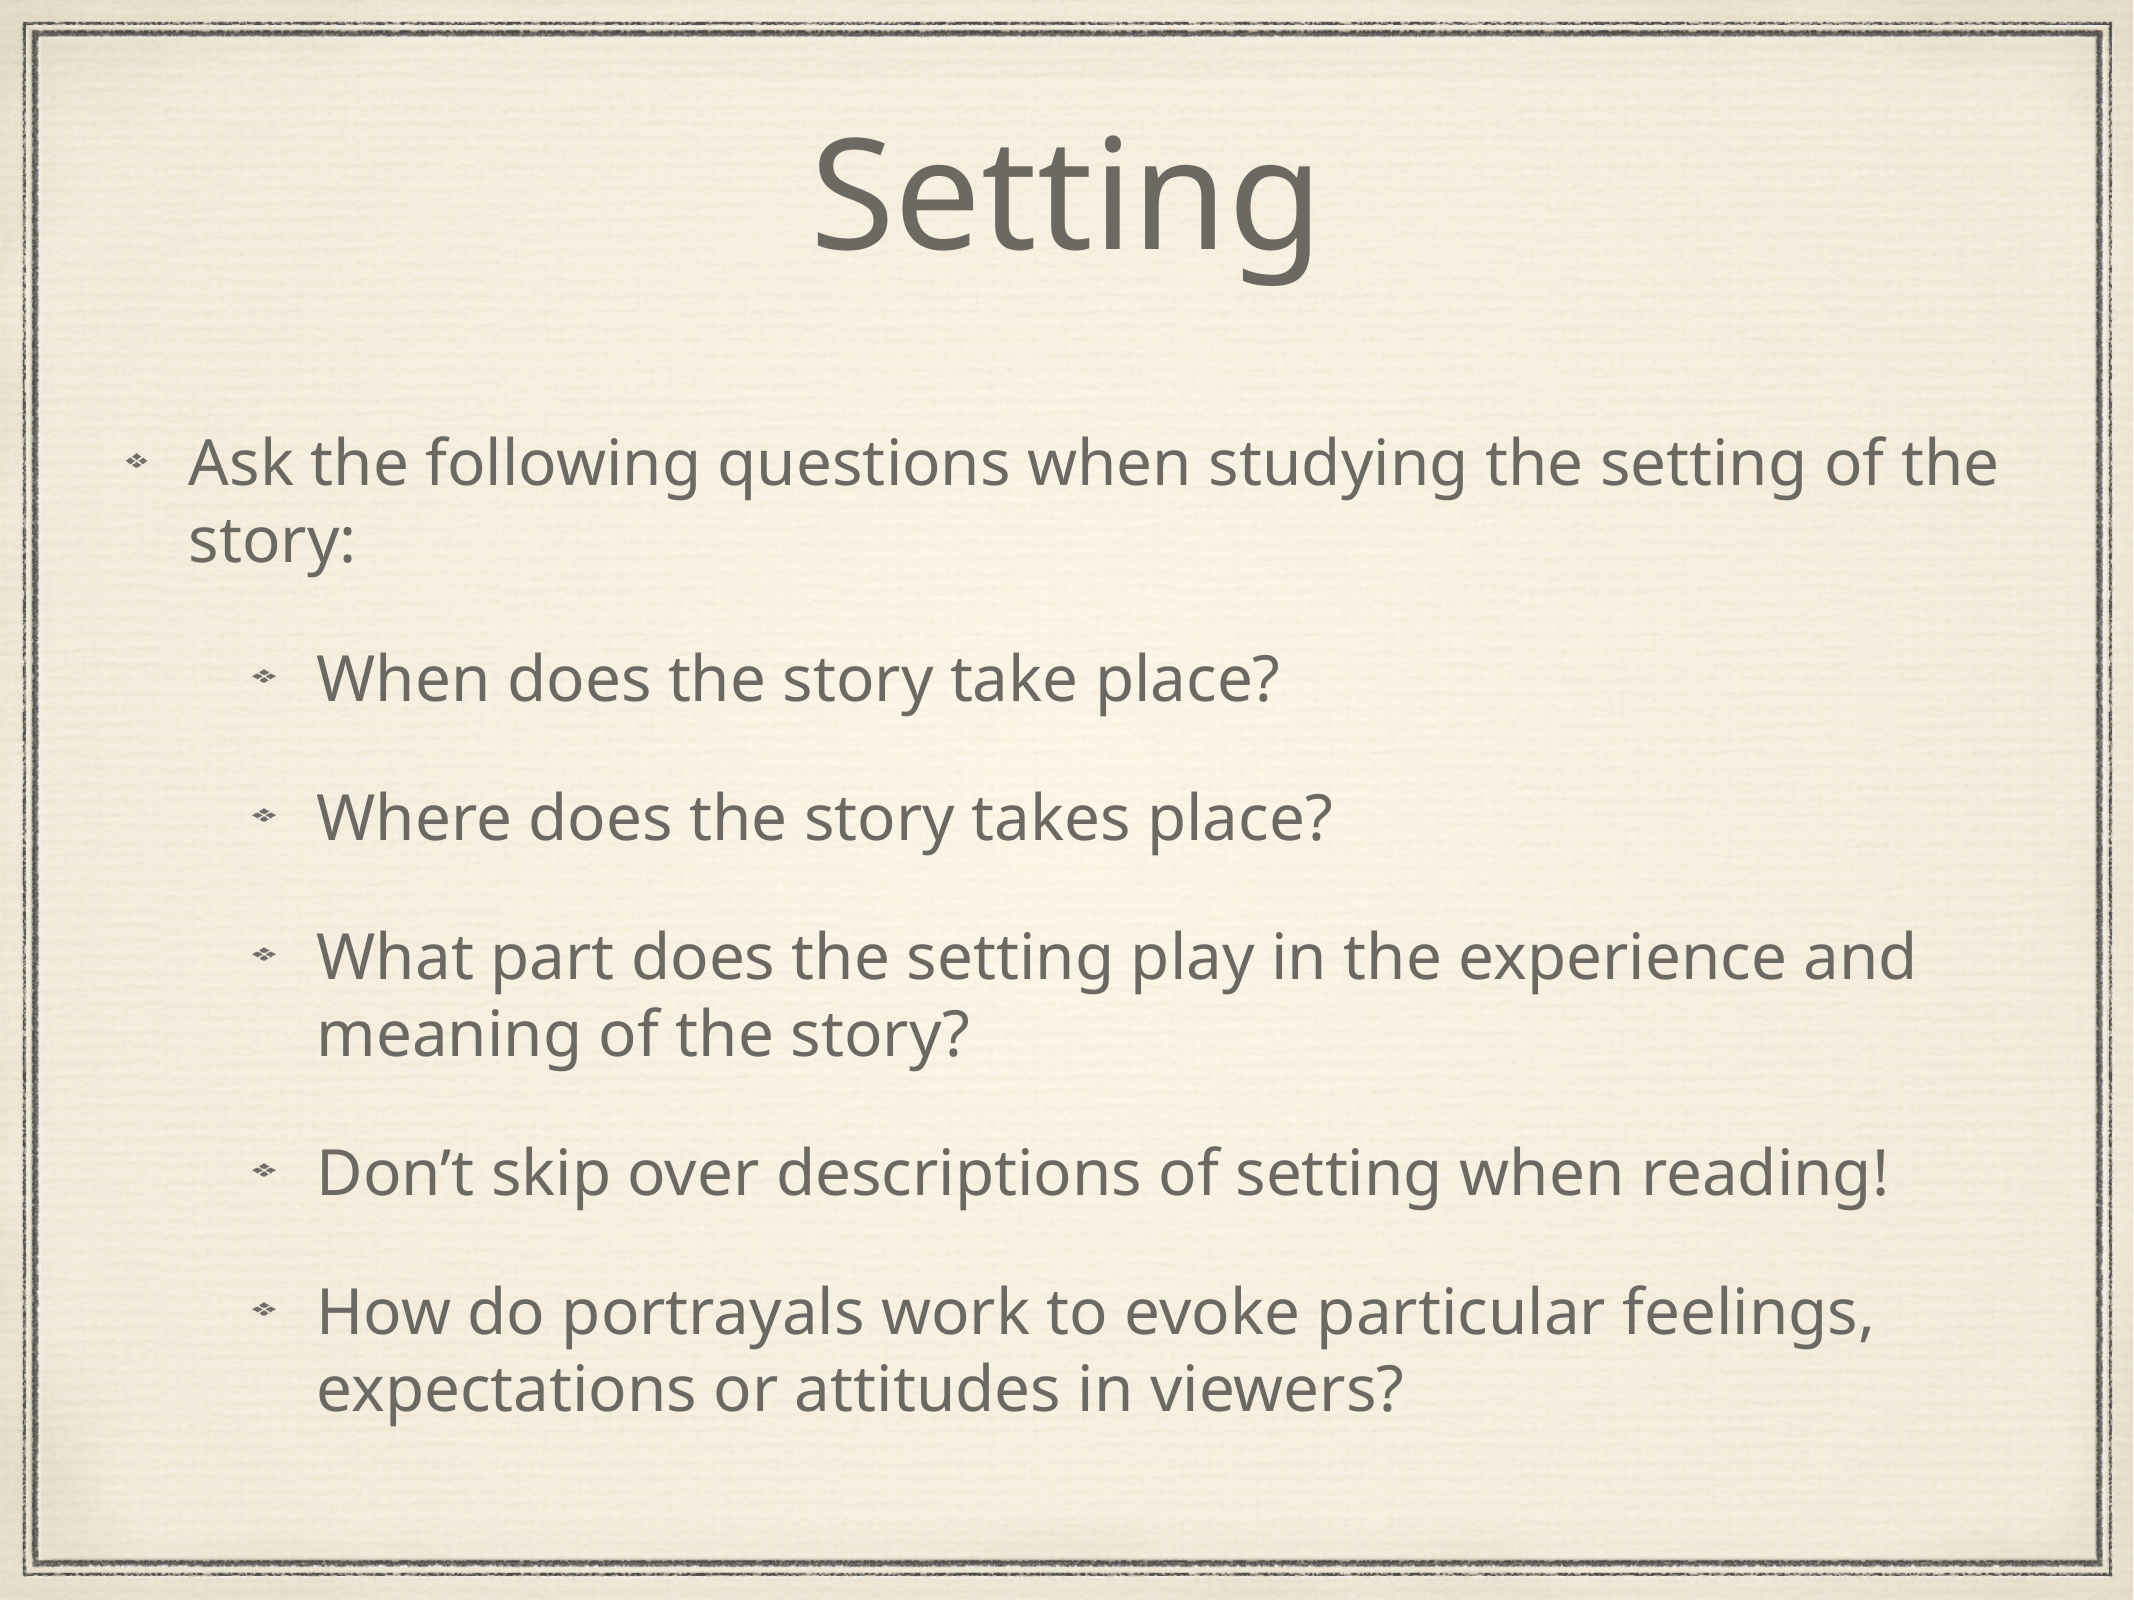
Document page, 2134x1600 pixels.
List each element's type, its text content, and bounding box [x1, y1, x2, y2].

list Ask the following questions when studying the setting of the story: When does the story take place? Where does the story takes place? What part does the setting play in the experience and meaning of the story? Don’t skip over descriptions of setting when reading! How do portrayals work to evoke particular feelings, expectations or attitudes in viewers? [124, 453, 2009, 1393]
title Setting [124, 61, 2009, 313]
picture [0, 0, 2134, 1600]
